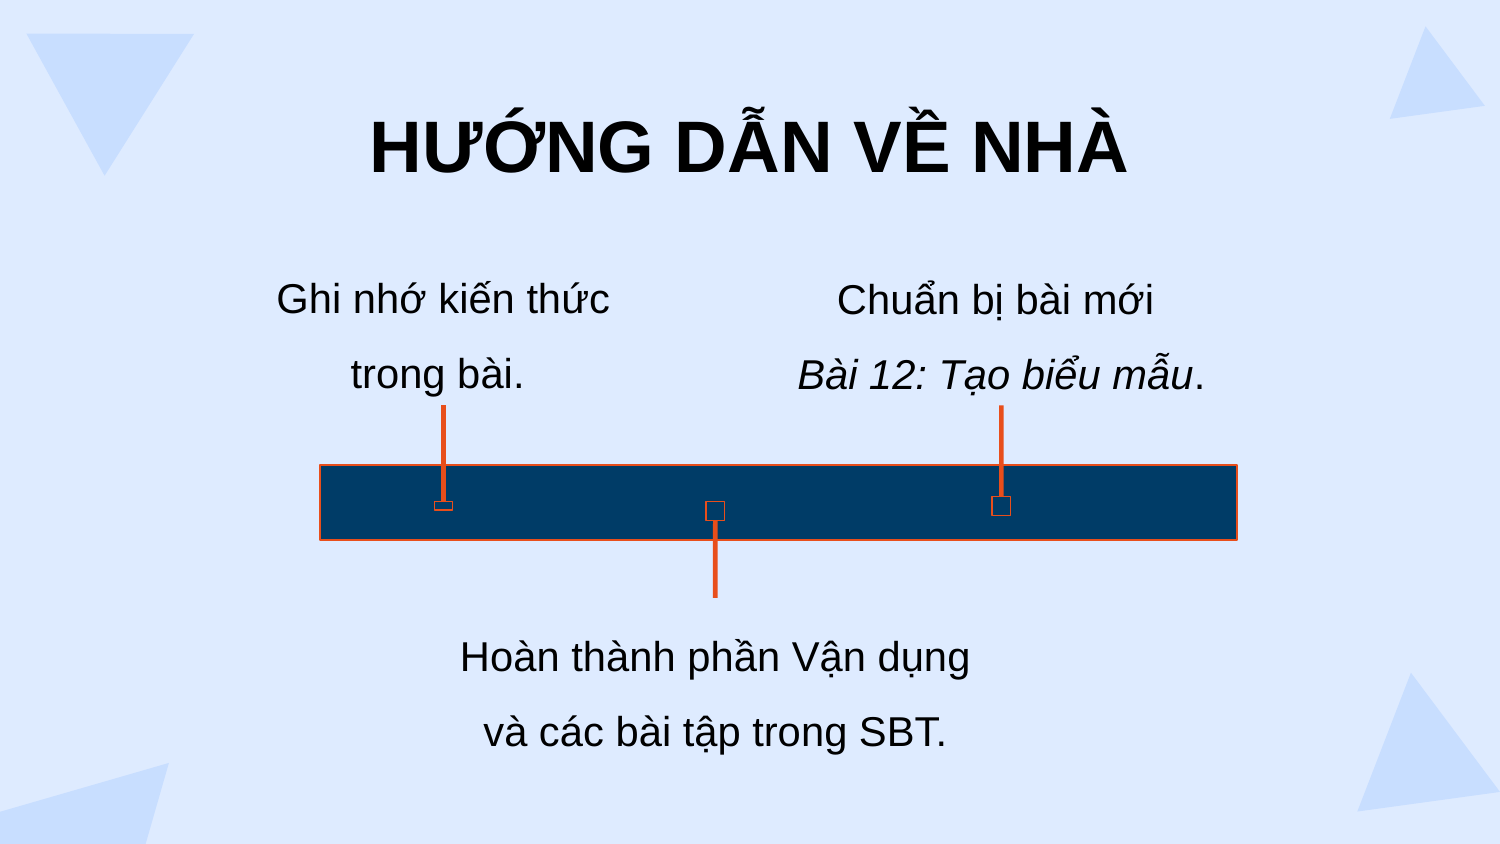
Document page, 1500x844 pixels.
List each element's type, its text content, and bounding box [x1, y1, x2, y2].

text_box [706, 501, 725, 521]
text_box Ghi nhớ kiến thức trong bài. [245, 239, 642, 405]
text_box [320, 465, 1238, 540]
text_box HƯỚNG DẪN VỀ NHÀ [0, 48, 1500, 194]
text_box Chuẩn bị bài mới Bài 12: Tạo biểu mẫu. [772, 240, 1231, 406]
text_box [992, 496, 1011, 516]
text_box [434, 501, 453, 511]
text_box Hoàn thành phần Vận dụng và các bài tập trong SBT. [437, 597, 994, 763]
